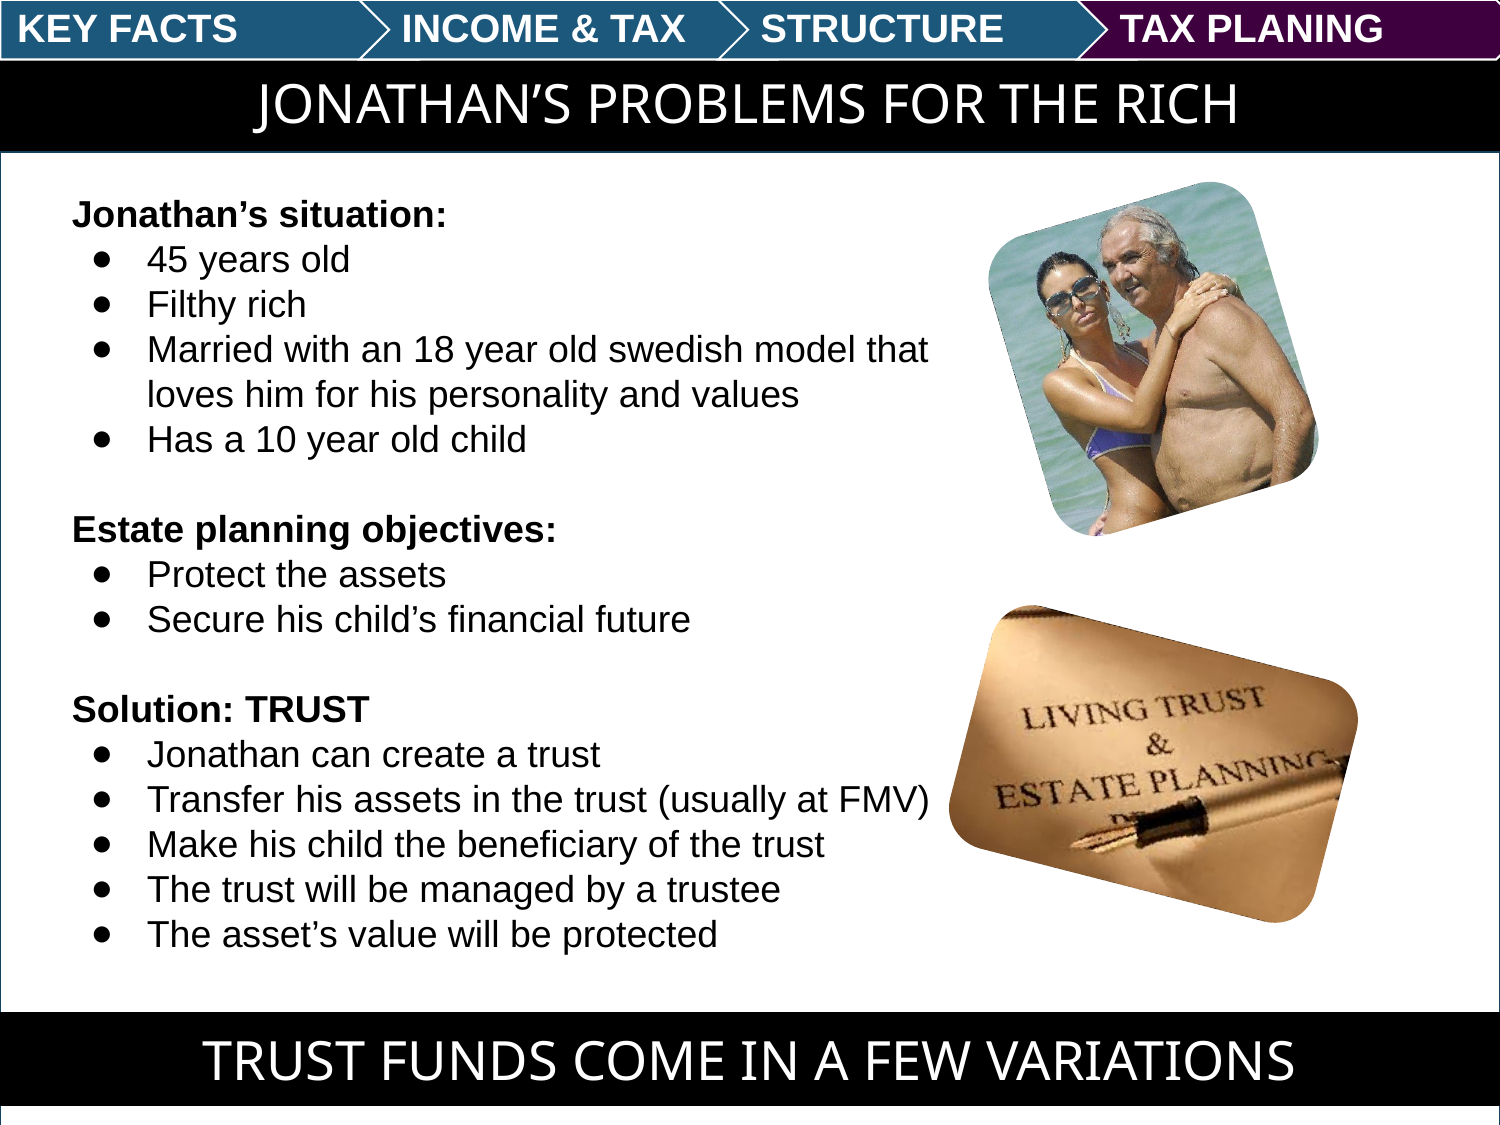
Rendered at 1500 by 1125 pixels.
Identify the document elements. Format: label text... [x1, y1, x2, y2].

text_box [0, 0, 1500, 60]
title JONATHAN’S PROBLEMS FOR THE RICH [103, 61, 1397, 152]
picture [988, 181, 1319, 537]
text_box TRUST FUNDS COME IN A FEW VARIATIONS [0, 1013, 1500, 1105]
text_box Jonathan’s situation: 45 years old Filthy rich Married with an 18 year old swedish model that loves him for his personality and values Has a 10 year old child Estate planning objectives: Protect the assets Secure his child’s financial future Solution: TRUST Jonathan can create a trust Transfer his assets in the trust (usually at FMV) Make his child the beneficiary of the trust The trust will be managed by a trustee The asset’s value will be protected [56, 175, 978, 967]
picture [948, 605, 1358, 923]
